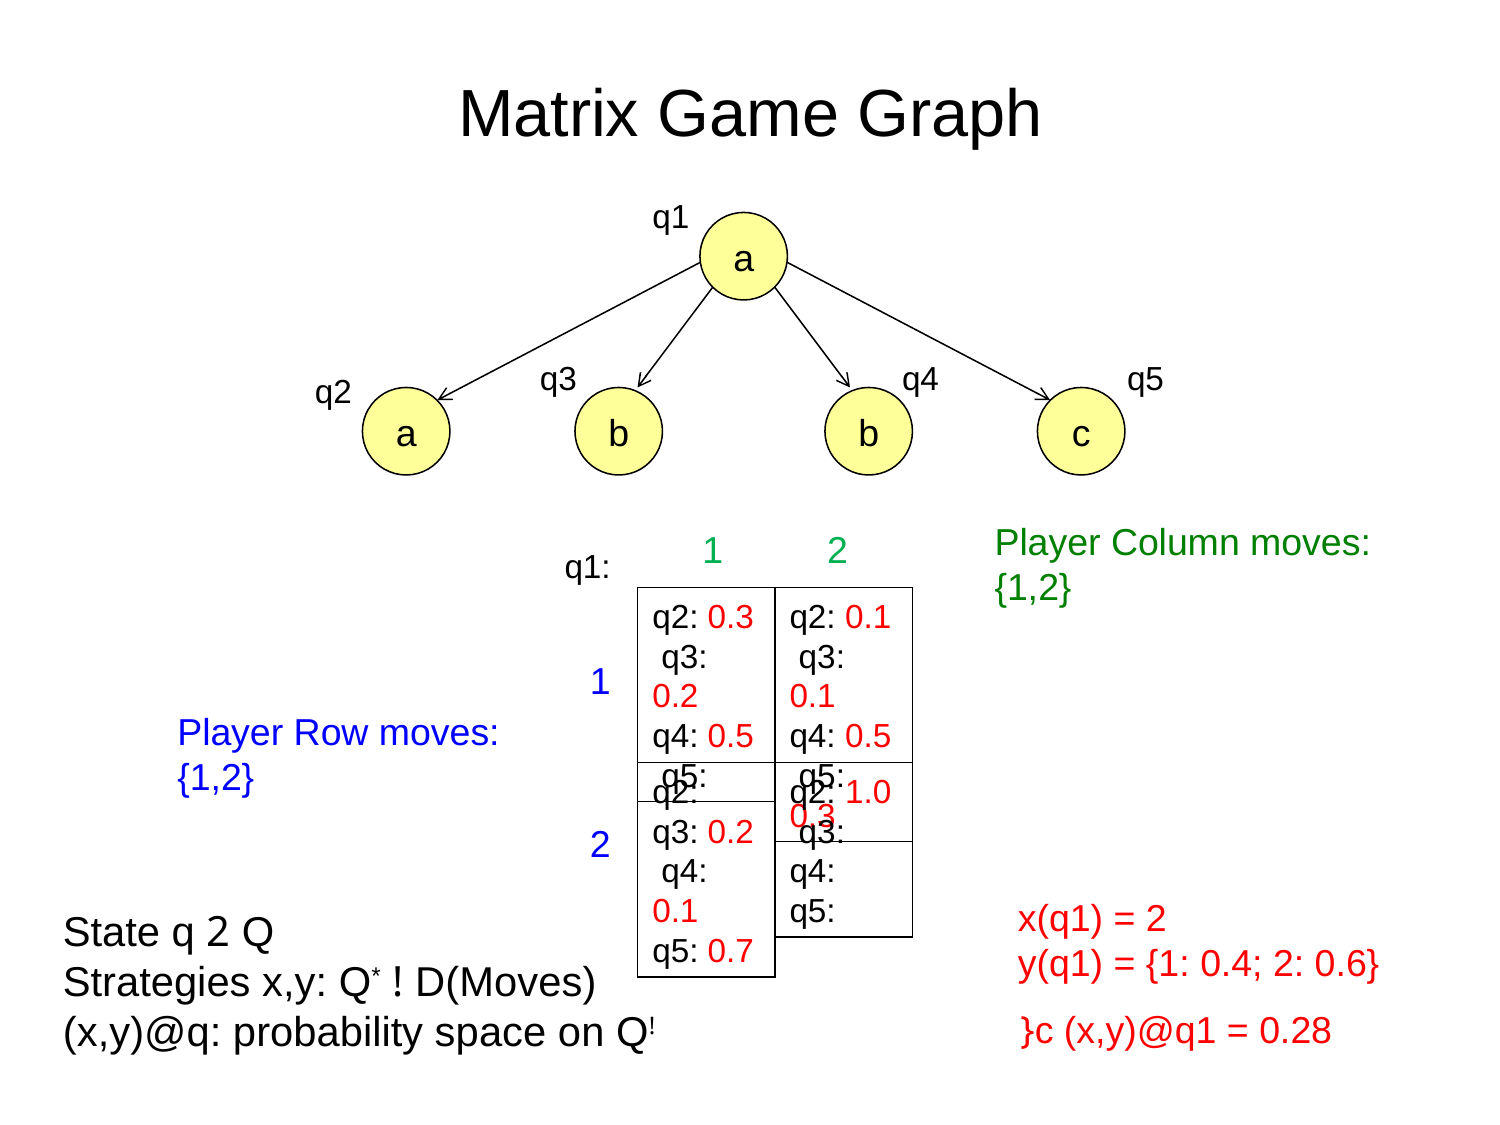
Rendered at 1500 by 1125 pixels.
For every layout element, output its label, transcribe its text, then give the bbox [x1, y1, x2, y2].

text_box 2 [812, 518, 875, 579]
text_box q2: 0.3 q3: 0.2 q4: 0.5 q5: [637, 587, 774, 762]
text_box State q 2 Q Strategies x,y: Q* ! D(Moves) (x,y)@q: probability space on Q! [48, 897, 691, 1063]
text_box q2: 1.0 q3: q4: q5: [774, 762, 913, 937]
text_box a [699, 212, 788, 300]
text_box q1 [637, 187, 725, 243]
text_box a [362, 387, 450, 475]
text_box q2: q3: 0.2 q4: 0.1 q5: 0.7 [637, 762, 775, 977]
text_box [975, 360, 1051, 400]
text_box q2: 0.1 q3: 0.1 q4: 0.5 q5: 0.3 [774, 587, 913, 762]
text_box q3 [524, 349, 613, 405]
text_box c [1037, 387, 1125, 475]
text_box [637, 287, 713, 388]
text_box [437, 354, 524, 400]
text_box x(q1) = 2 y(q1) = {1: 0.4; 2: 0.6} [1003, 886, 1397, 992]
text_box }c (x,y)@q1 = 0.28 [1005, 998, 1388, 1104]
text_box Player Column moves: {1,2} [979, 510, 1388, 616]
text_box 1 [574, 649, 638, 710]
text_box q1: [549, 537, 638, 593]
text_box q5 [1112, 349, 1200, 405]
text_box 2 [574, 812, 638, 873]
text_box Player Row moves: {1,2} [162, 700, 525, 806]
text_box q4 [887, 349, 975, 405]
text_box [774, 287, 850, 388]
text_box q2 [299, 362, 388, 418]
text_box Matrix Game Graph [0, 62, 1500, 158]
text_box b [824, 387, 913, 475]
text_box b [574, 387, 663, 475]
text_box 1 [687, 518, 750, 579]
